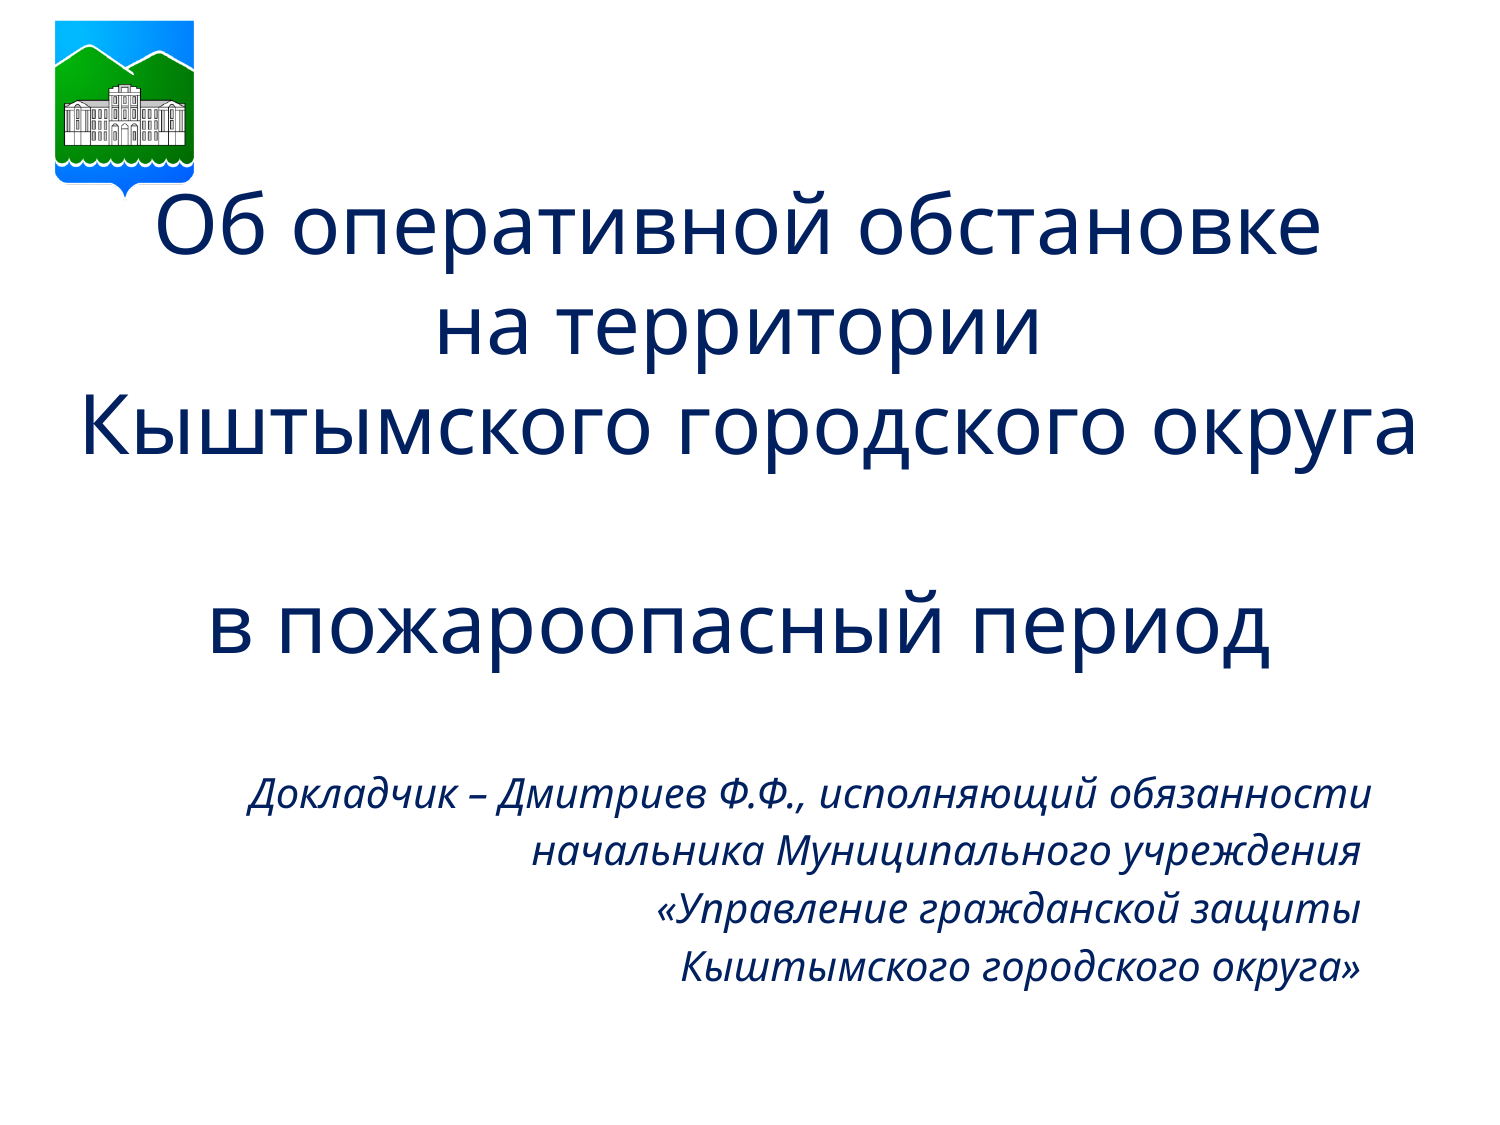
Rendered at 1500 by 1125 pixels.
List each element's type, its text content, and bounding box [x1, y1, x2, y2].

title Об оперативной обстановке на территории Кыштымского городского округа в пожароопасный период [56, 255, 1444, 587]
subtitle Докладчик – Дмитриев Ф.Ф., исполняющий обязанности начальника Муниципального учреждения «Управление гражданской защиты Кыштымского городского округа» [87, 751, 1388, 1039]
picture [52, 18, 195, 204]
